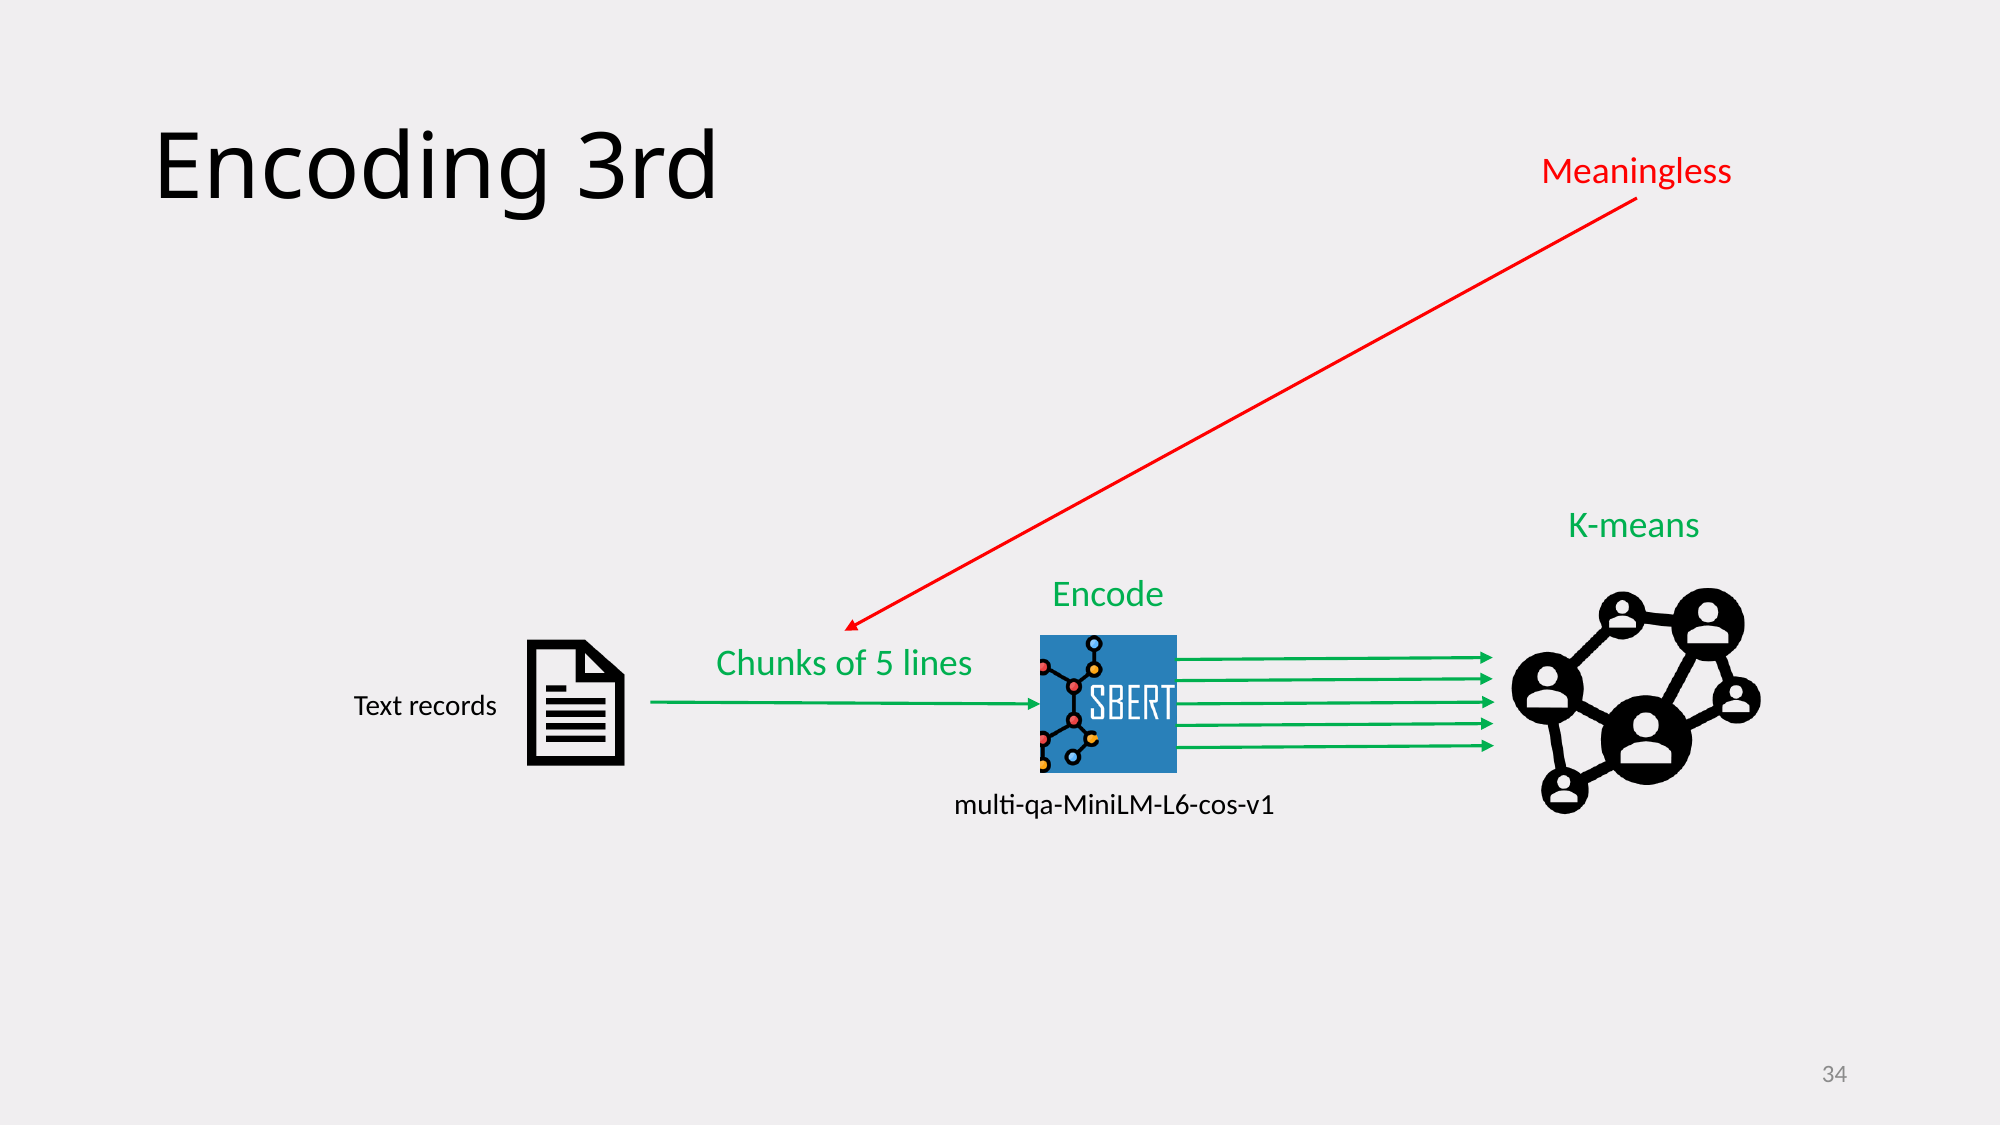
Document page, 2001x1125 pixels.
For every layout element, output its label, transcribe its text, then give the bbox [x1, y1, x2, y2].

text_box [844, 198, 1637, 631]
picture [1040, 635, 1177, 773]
text_box Meaningless [1413, 138, 1861, 198]
slide_number 34 [1412, 1042, 1863, 1103]
picture [1494, 562, 1774, 842]
title Encoding 3rd [137, 59, 1863, 278]
text_box Text records [282, 678, 500, 729]
text_box Chunks of 5 lines [674, 630, 1015, 691]
text_box multi-qa-MiniLM-L6-cos-v1 [891, 777, 1338, 828]
picture [500, 627, 651, 778]
text_box K-means [1637, 493, 1728, 553]
